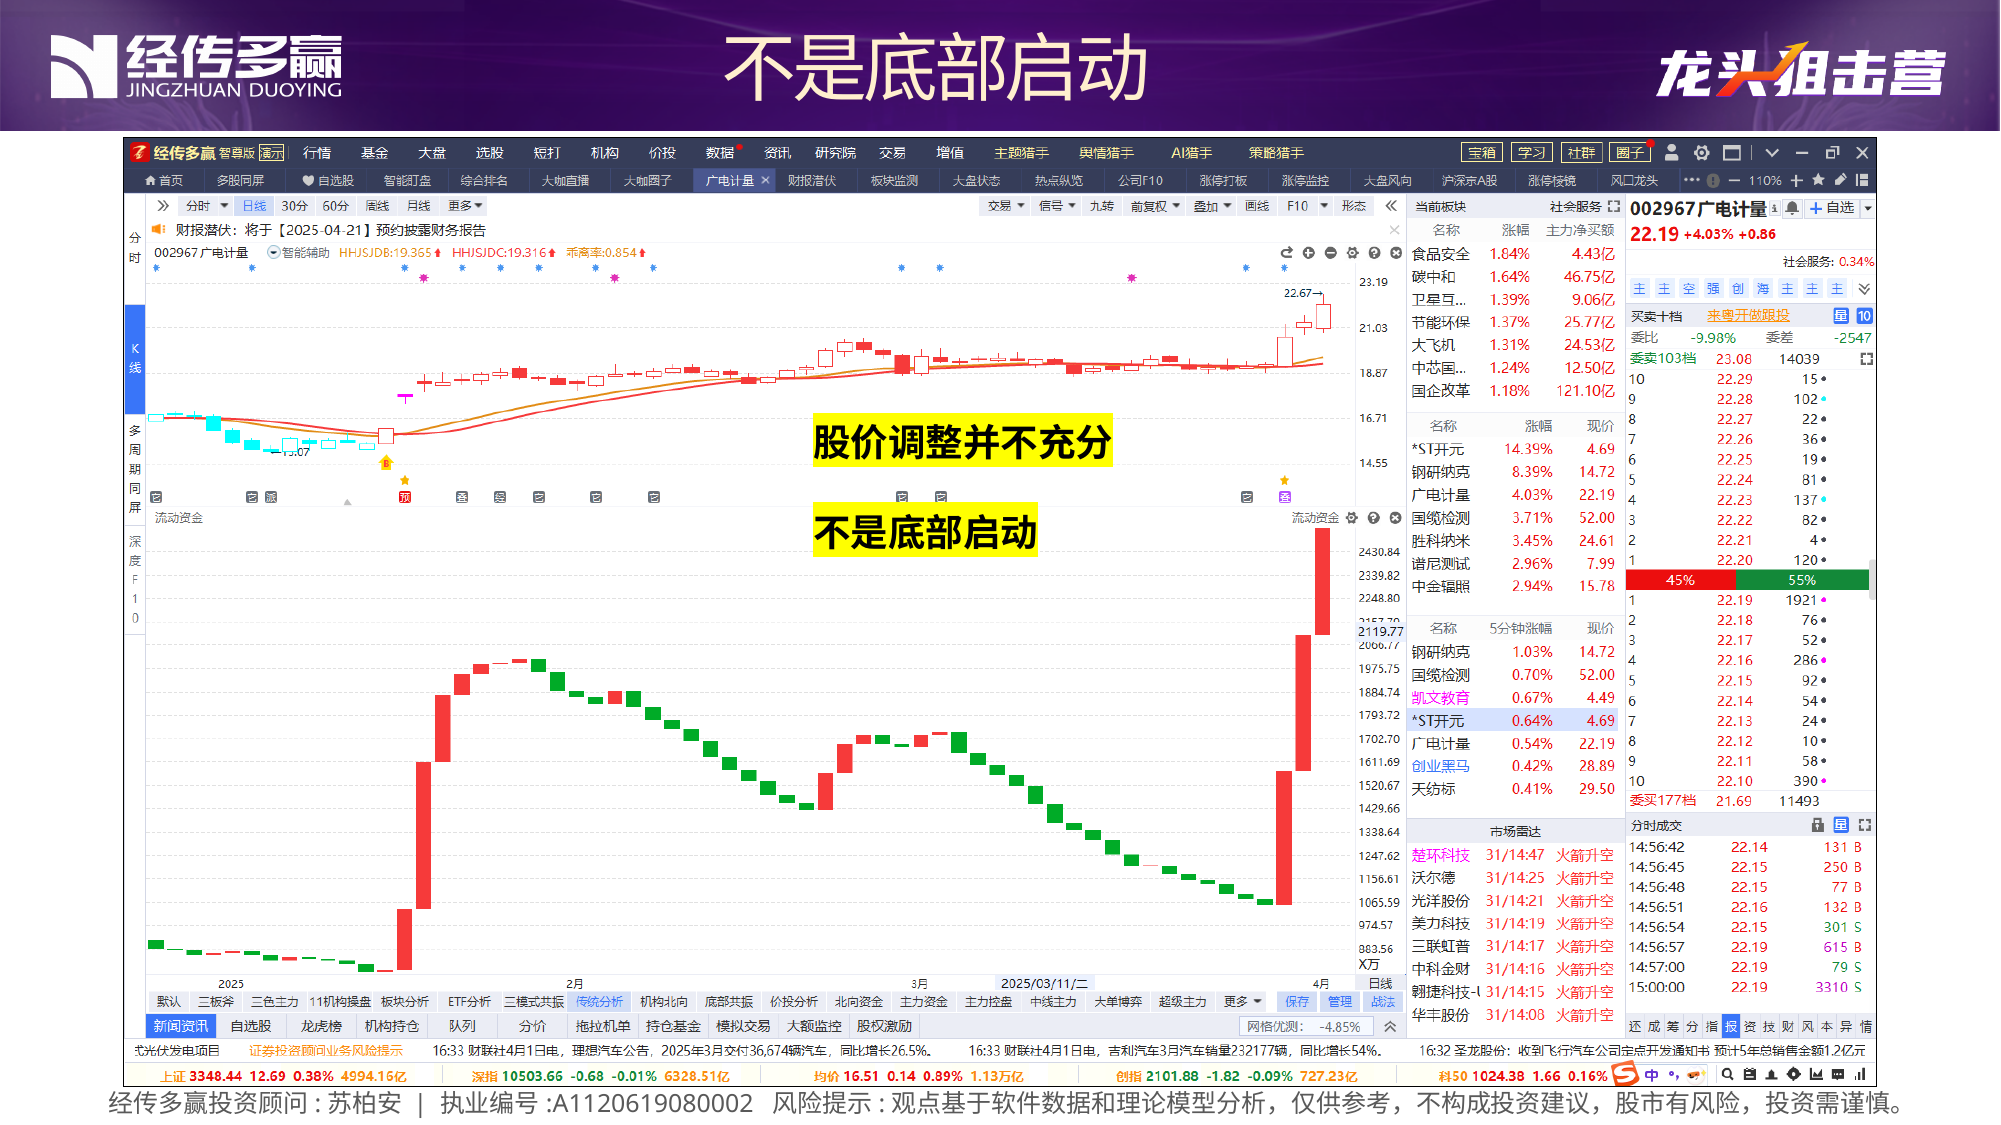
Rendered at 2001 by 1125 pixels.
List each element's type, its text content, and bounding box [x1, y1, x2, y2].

picture [123, 137, 1877, 1087]
text_box 不是底部启动 [53, 12, 1698, 118]
picture [0, 0, 2000, 131]
